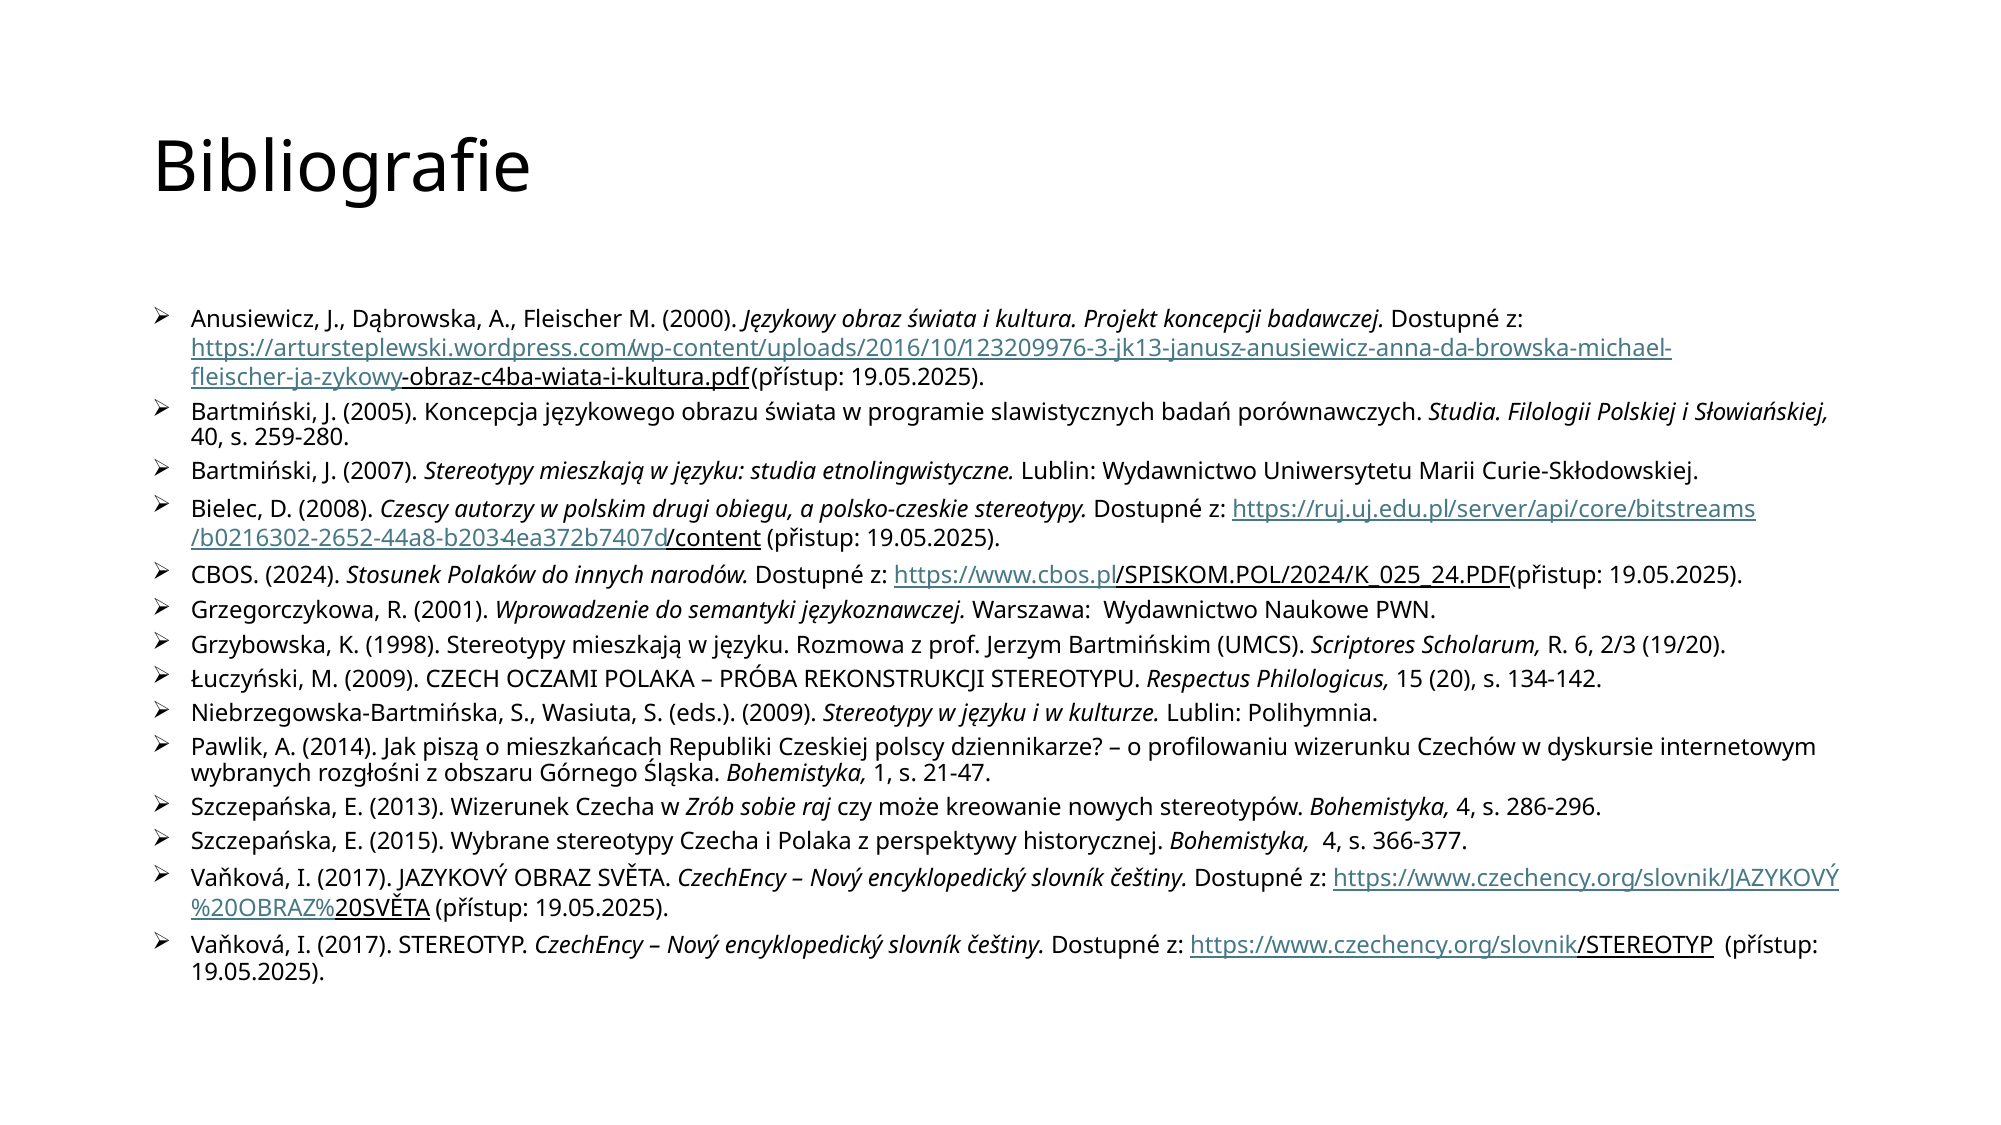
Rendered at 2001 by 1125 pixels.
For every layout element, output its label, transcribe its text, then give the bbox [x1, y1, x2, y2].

list Anusiewicz, J., Dąbrowska, A., Fleischer M. (2000). Językowy obraz świata i kultura. Projekt koncepcji badawczej. Dostupné z: https://artursteplewski.wordpress.com/wp-content/uploads/2016/10/123209976-3-jk13-janusz-anusiewicz-anna-da-browska-michael-fleischer-ja-zykowy-obraz-c4ba-wiata-i-kultura.pdf (přístup: 19.05.2025). Bartmiński, J. (2005). Koncepcja językowego obrazu świata w programie slawistycznych badań porównawczych. Studia. Filologii Polskiej i Słowiańskiej, 40, s. 259-280. Bartmiński, J. (2007). Stereotypy mieszkają w języku: studia etnolingwistyczne. Lublin: Wydawnictwo Uniwersytetu Marii Curie-Skłodowskiej. Bielec, D. (2008). Czescy autorzy w polskim drugi obiegu, a polsko-czeskie stereotypy. Dostupné z: https://ruj.uj.edu.pl/server/api/core/bitstreams/b0216302-2652-44a8-b203-4ea372b7407d/content (přistup: 19.05.2025). CBOS. (2024). Stosunek Polaków do innych narodów. Dostupné z: https://www.cbos.pl/SPISKOM.POL/2024/K_025_24.PDF (přistup: 19.05.2025). Grzegorczykowa, R. (2001). Wprowadzenie do semantyki językoznawczej. Warszawa: Wydawnictwo Naukowe PWN. Grzybowska, K. (1998). Stereotypy mieszkają w języku. Rozmowa z prof. Jerzym Bartmińskim (UMCS). Scriptores Scholarum, R. 6, 2/3 (19/20). Łuczyński, M. (2009). CZECH OCZAMI POLAKA – PRÓBA REKONSTRUKCJI STEREOTYPU. Respectus Philologicus, 15 (20), s. 134-142. Niebrzegowska-Bartmińska, S., Wasiuta, S. (eds.). (2009). Stereotypy w języku i w kulturze. Lublin: Polihymnia. Pawlik, A. (2014). Jak piszą o mieszkańcach Republiki Czeskiej polscy dziennikarze? – o profilowaniu wizerunku Czechów w dyskursie internetowym wybranych rozgłośni z obszaru Górnego Śląska. Bohemistyka, 1, s. 21-47. Szczepańska, E. (2013). Wizerunek Czecha w Zrób sobie raj czy może kreowanie nowych stereotypów. Bohemistyka, 4, s. 286-296. Szczepańska, E. (2015). Wybrane stereotypy Czecha i Polaka z perspektywy historycznej. Bohemistyka, 4, s. 366-377. Vaňková, I. (2017). JAZYKOVÝ OBRAZ SVĚTA. CzechEncy – Nový encyklopedický slovník češtiny. Dostupné z: https://www.czechency.org/slovnik/JAZYKOVÝ%20OBRAZ%20SVĚTA (přístup: 19.05.2025). Vaňková, I. (2017). STEREOTYP. CzechEncy – Nový encyklopedický slovník češtiny. Dostupné z: https://www.czechency.org/slovnik/STEREOTYP (přístup: 19.05.2025). [137, 299, 1863, 1014]
title Bibliografie [137, 59, 1863, 278]
